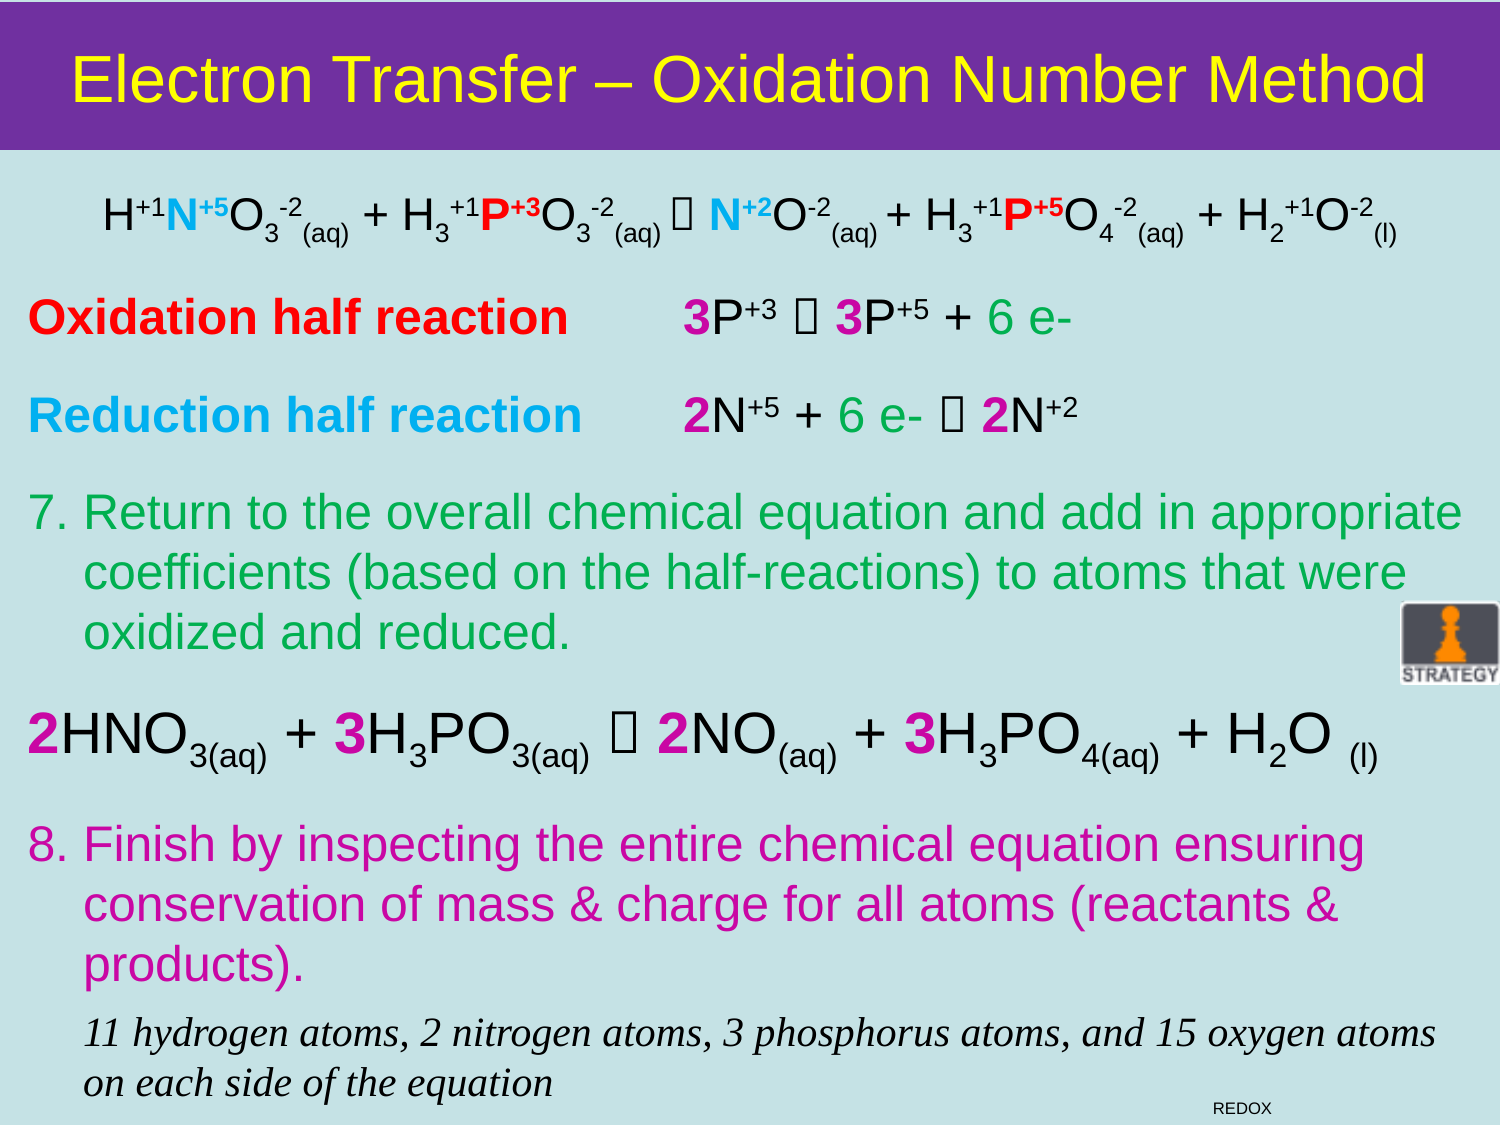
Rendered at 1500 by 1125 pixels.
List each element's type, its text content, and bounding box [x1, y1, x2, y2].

picture [1399, 600, 1500, 685]
text_box H+1N+5O3-2(aq) + H3+1P+3O3-2(aq)  N+2O-2(aq) + H3+1P+5O4-2(aq) + H2+1O-2(l) Oxidation half reaction 3P+3  3P+5 + 6 e- Reduction half reaction 2N+5 + 6 e-  2N+2 7. Return to the overall chemical equation and add in appropriate coefficients (based on the half-reactions) to atoms that were oxidized and reduced. 2HNO3(aq) + 3H3PO3(aq)  2NO(aq) + 3H3PO4(aq) + H2O (l) 8. Finish by inspecting the entire chemical equation ensuring conservation of mass & charge for all atoms (reactants & products). 11 hydrogen atoms, 2 nitrogen atoms, 3 phosphorus atoms, and 15 oxygen atoms on each side of the equation [12, 177, 1487, 1112]
footer REDOX [587, 1074, 1288, 1125]
title Electron Transfer – Oxidation Number Method [0, 2, 1500, 150]
